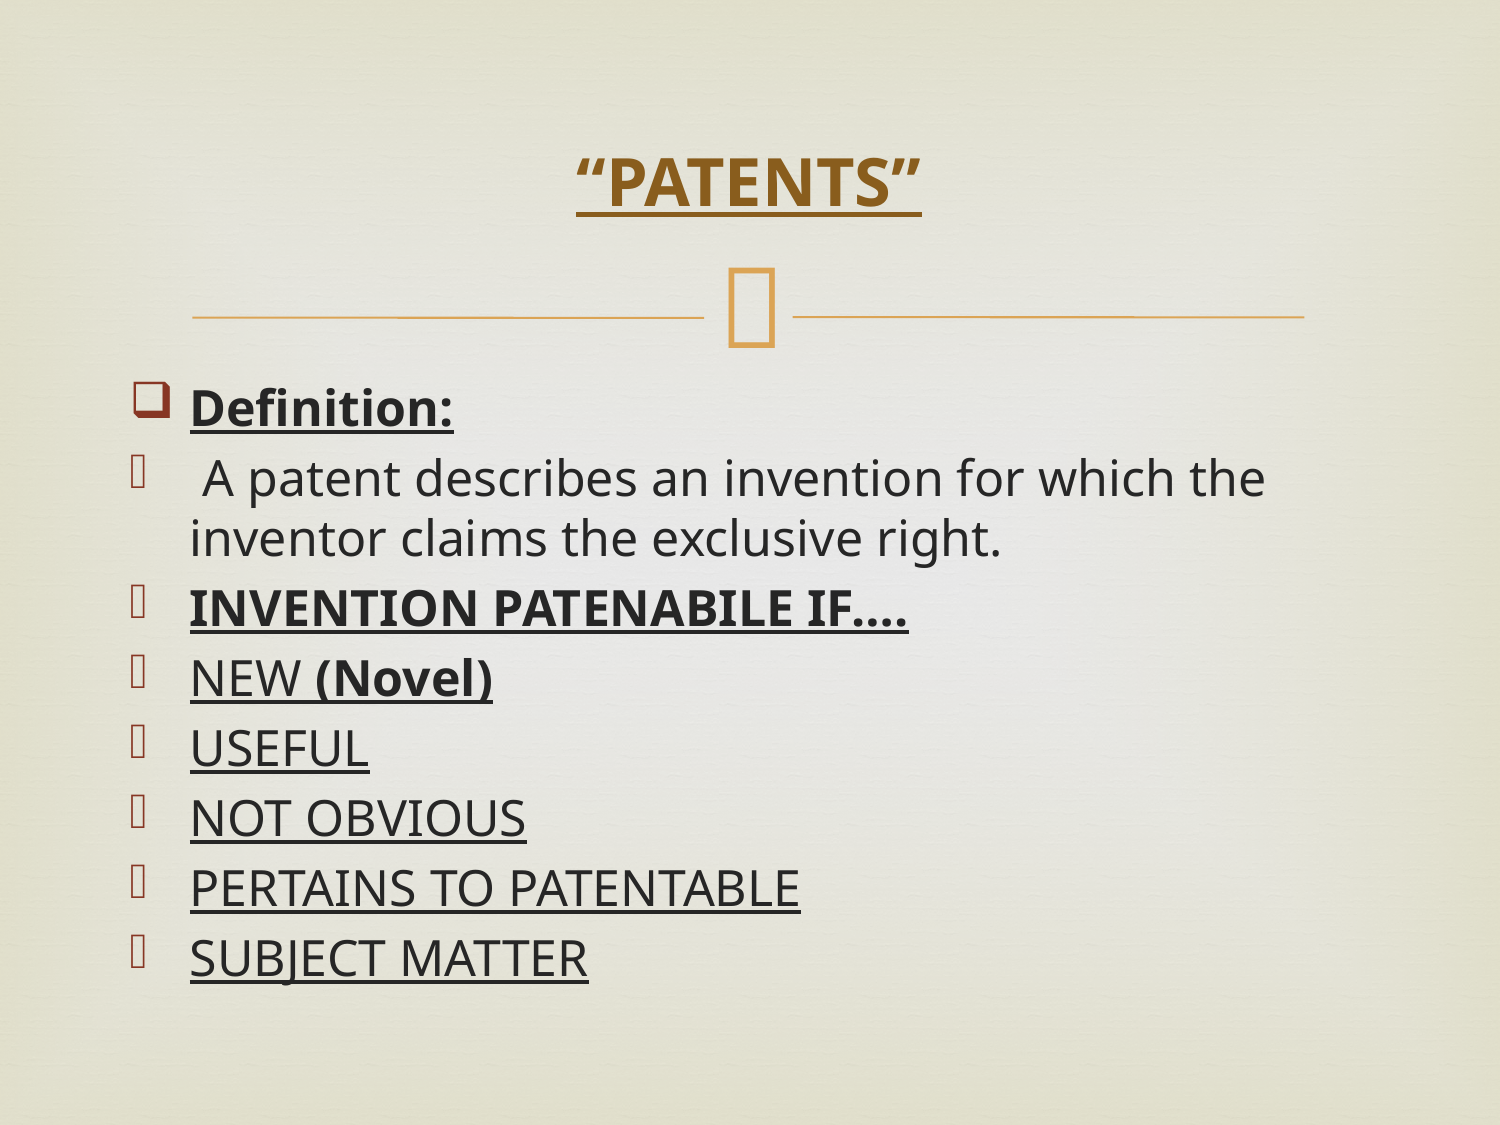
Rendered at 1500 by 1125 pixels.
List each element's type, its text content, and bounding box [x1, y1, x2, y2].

list Definition: A patent describes an invention for which the inventor claims the exclusive right. INVENTION PATENABILE IF…. NEW (Novel) USEFUL NOT OBVIOUS PERTAINS TO PATENTABLE SUBJECT MATTER [114, 368, 1386, 1005]
title “PATENTS” [112, 93, 1386, 267]
